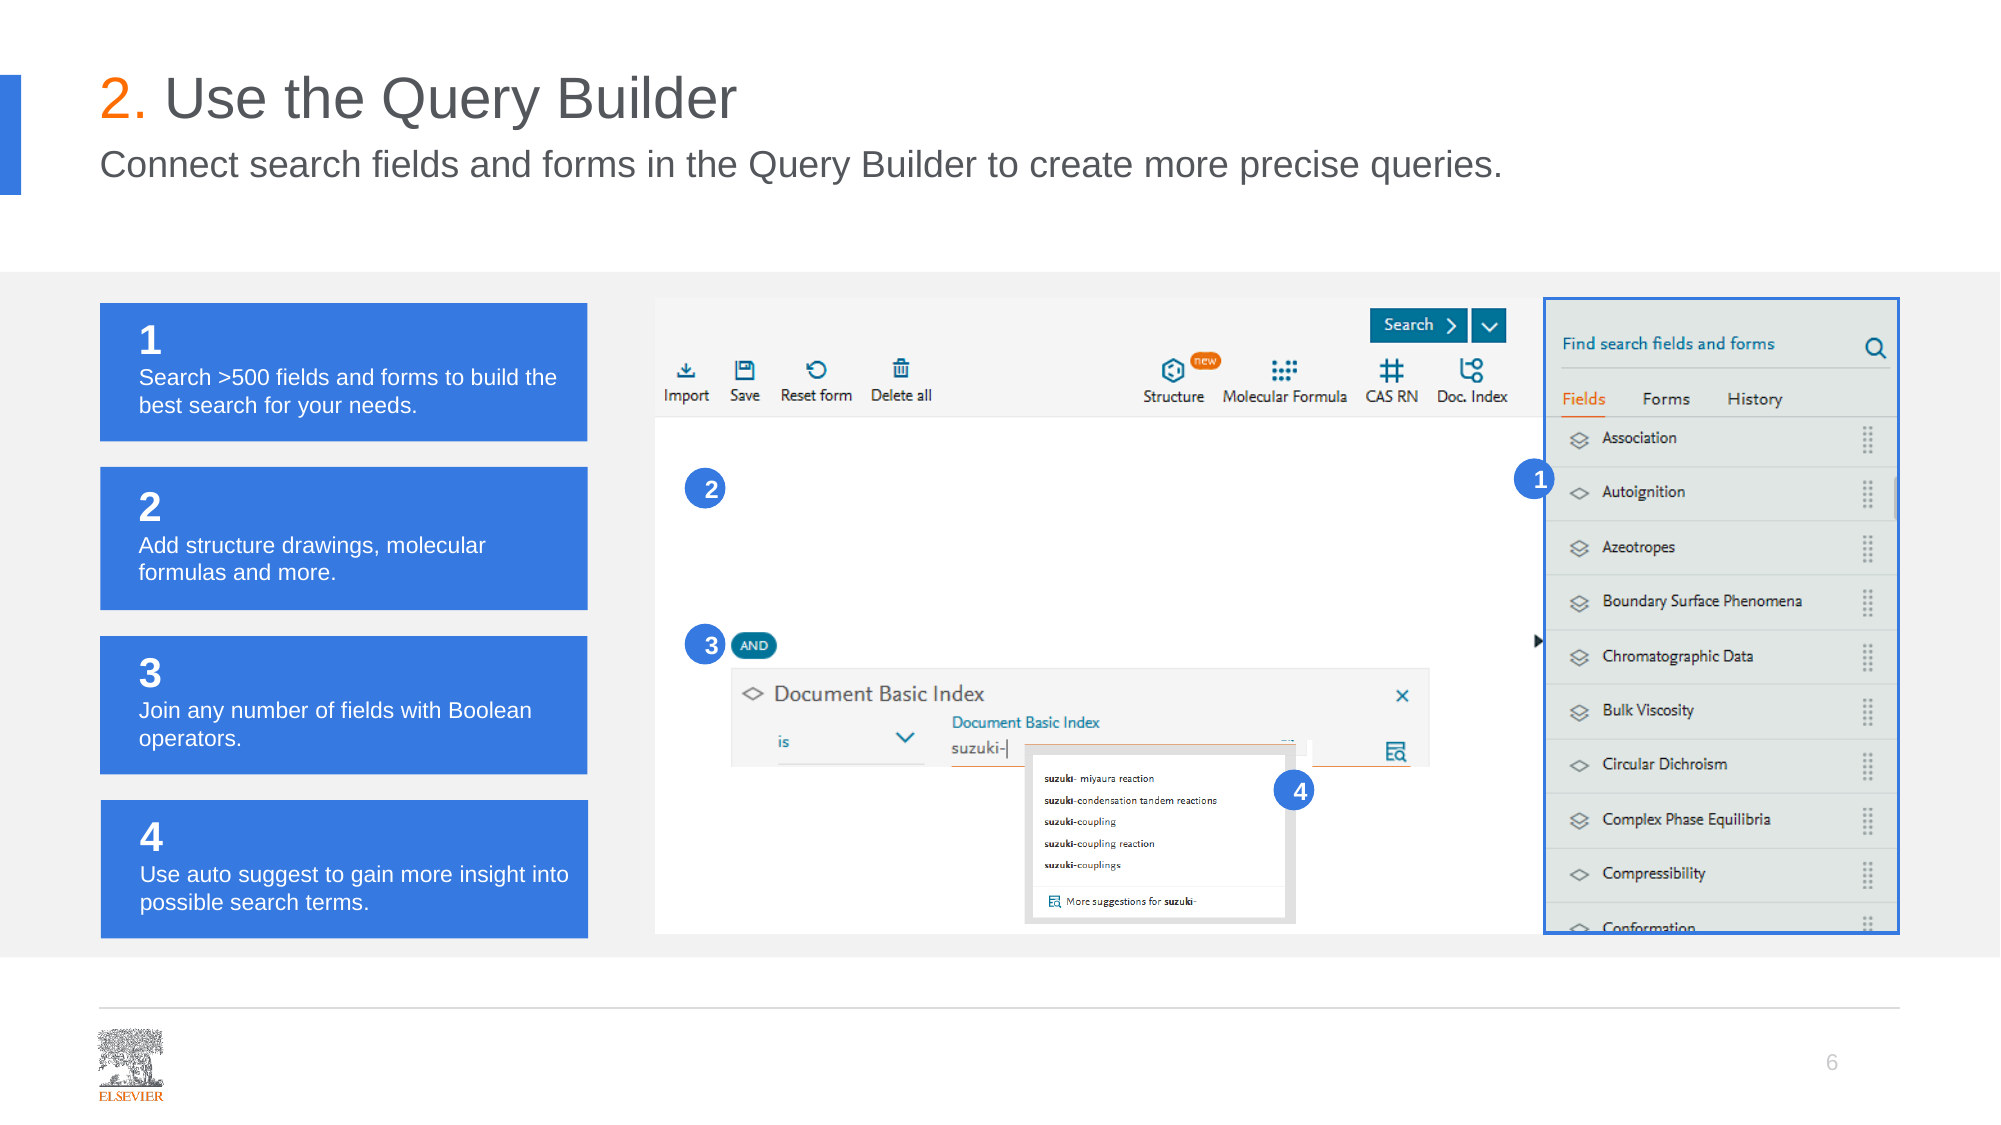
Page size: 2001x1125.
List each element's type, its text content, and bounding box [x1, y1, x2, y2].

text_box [100, 466, 726, 611]
text_box [0, 271, 2000, 958]
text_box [100, 298, 1899, 934]
picture [97, 1028, 164, 1101]
text_box 2. Use the Query Builder Connect search fields and forms in the Query Builder to create more precise queries. [84, 53, 1592, 234]
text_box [100, 740, 1315, 939]
text_box [0, 74, 22, 196]
